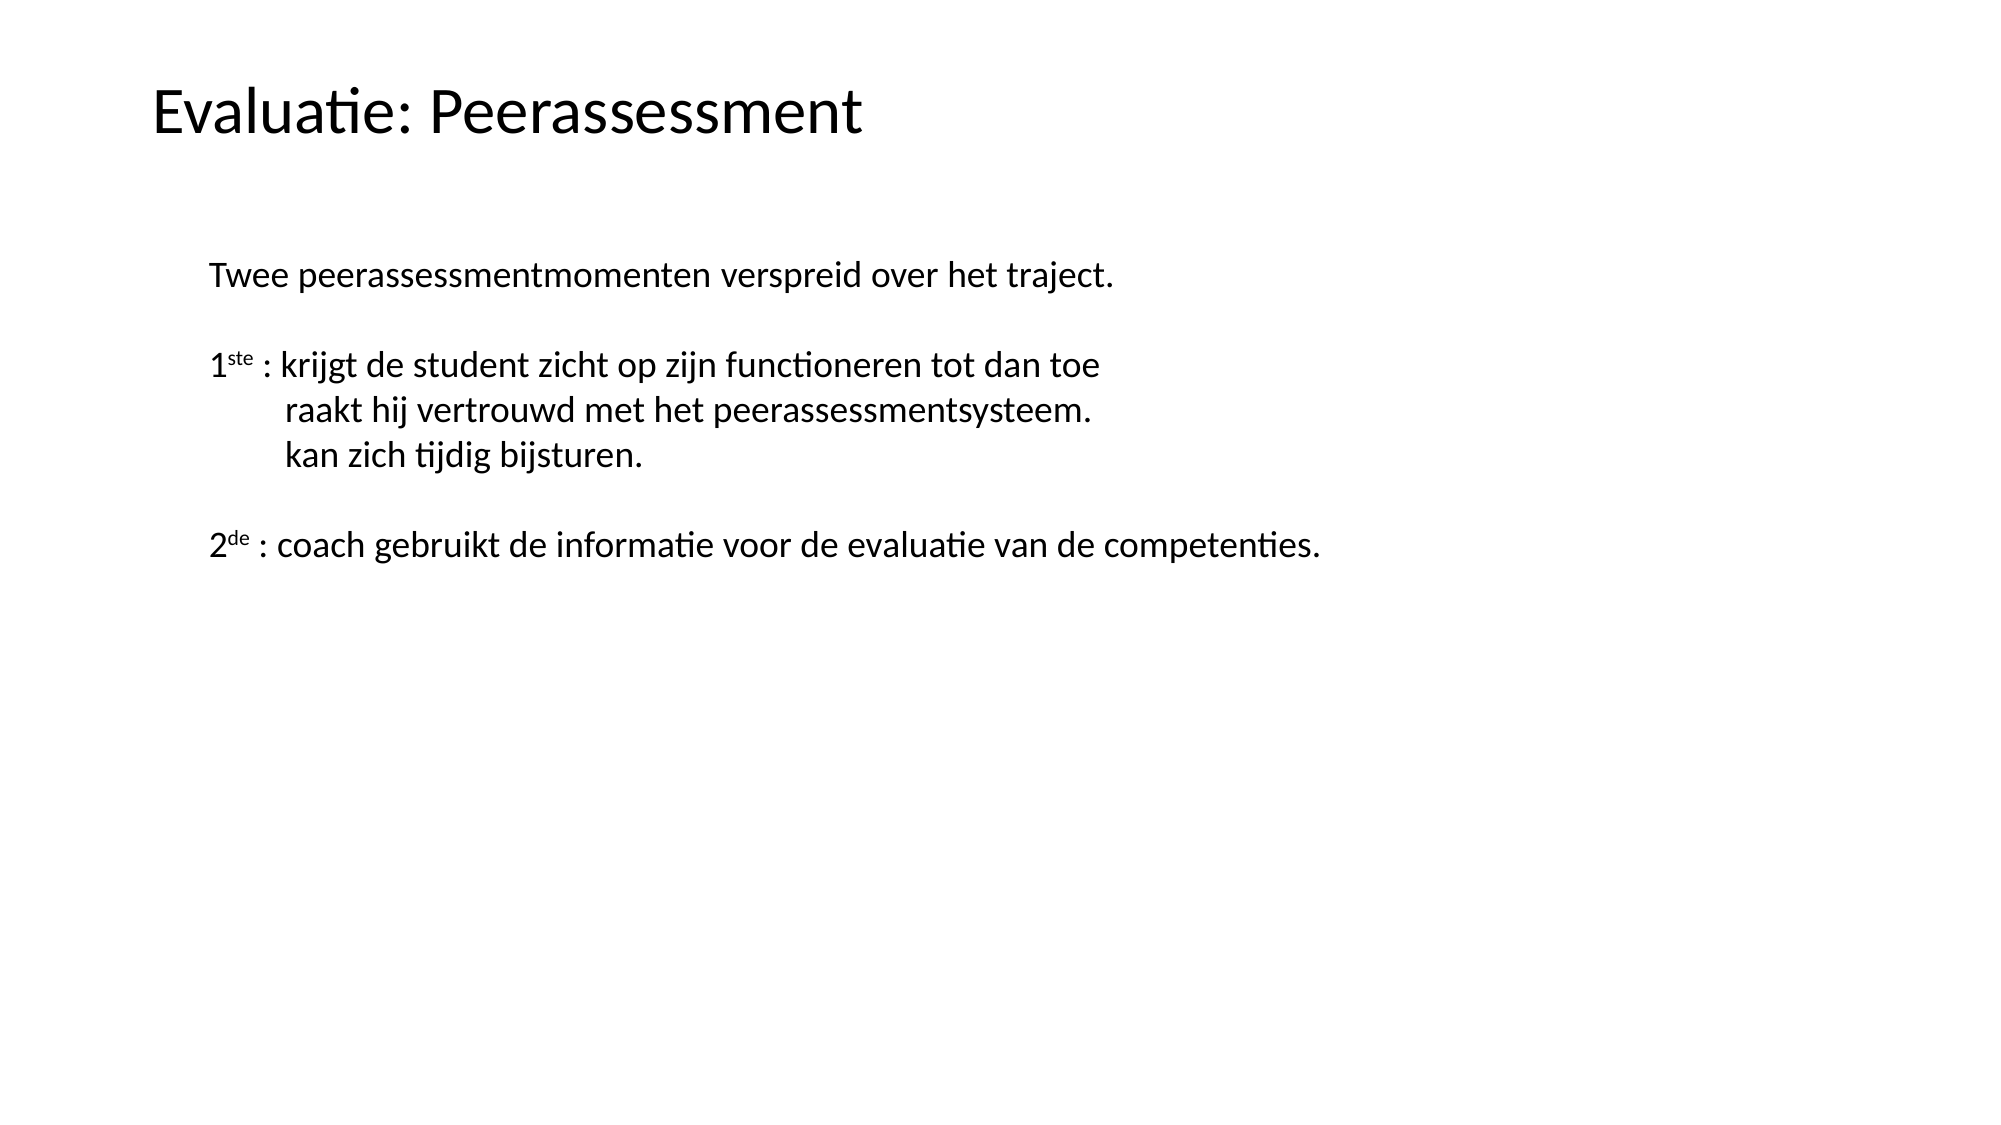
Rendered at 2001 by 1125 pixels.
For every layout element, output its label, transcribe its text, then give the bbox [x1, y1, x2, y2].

text_box Evaluatie: Peerassessment [137, 59, 1138, 155]
list Twee peerassessmentmomenten verspreid over het traject. 1ste : krijgt de student zicht op zijn functioneren tot dan toe raakt hij vertrouwd met het peerassessmentsysteem. kan zich tijdig bijsturen. 2de : coach gebruikt de informatie voor de evaluatie van de competenties. [193, 242, 1919, 1102]
